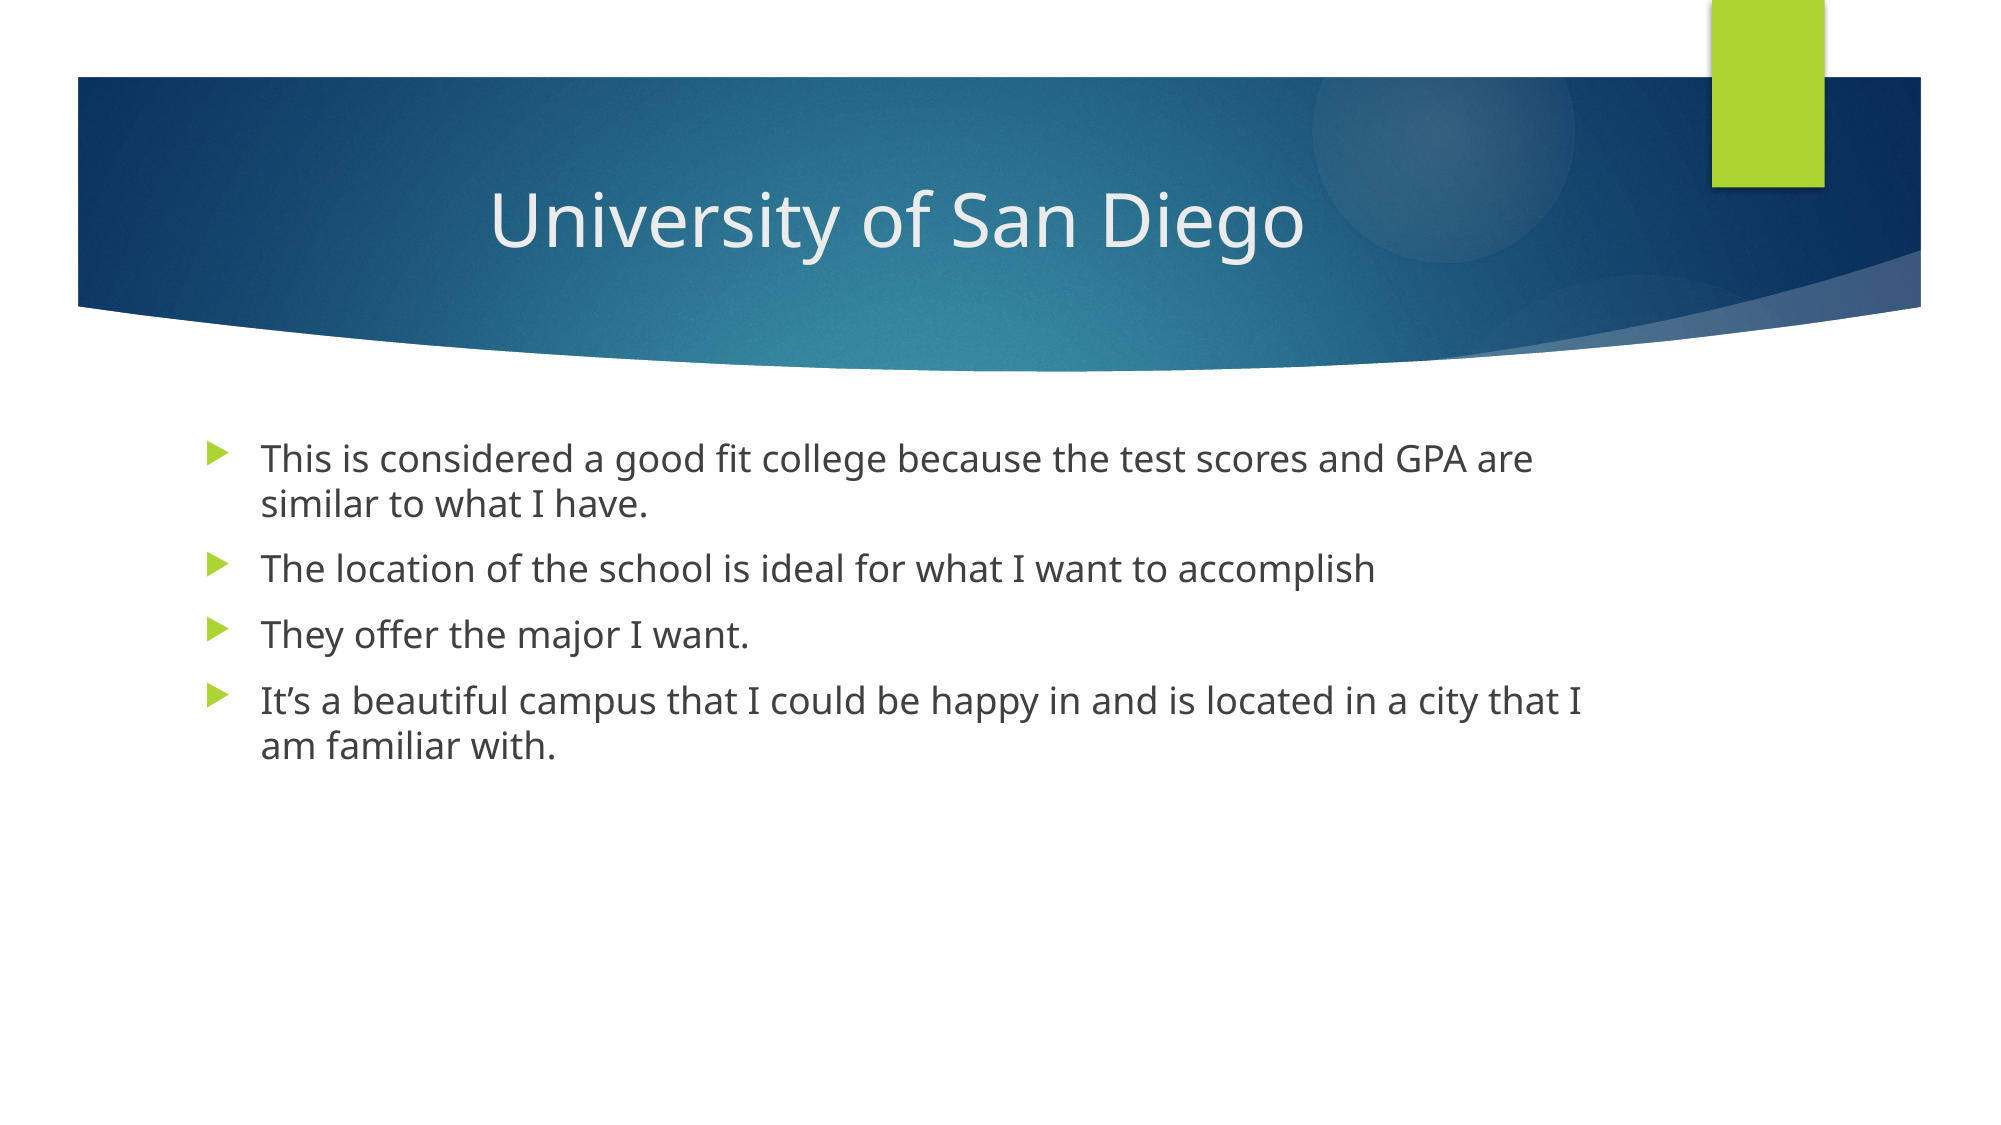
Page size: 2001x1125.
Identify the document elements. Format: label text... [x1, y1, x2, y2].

title University of San Diego [189, 159, 1627, 276]
list This is considered a good fit college because the test scores and GPA are similar to what I have. The location of the school is ideal for what I want to accomplish They offer the major I want. It’s a beautiful campus that I could be happy in and is located in a city that I am familiar with. [189, 427, 1627, 988]
